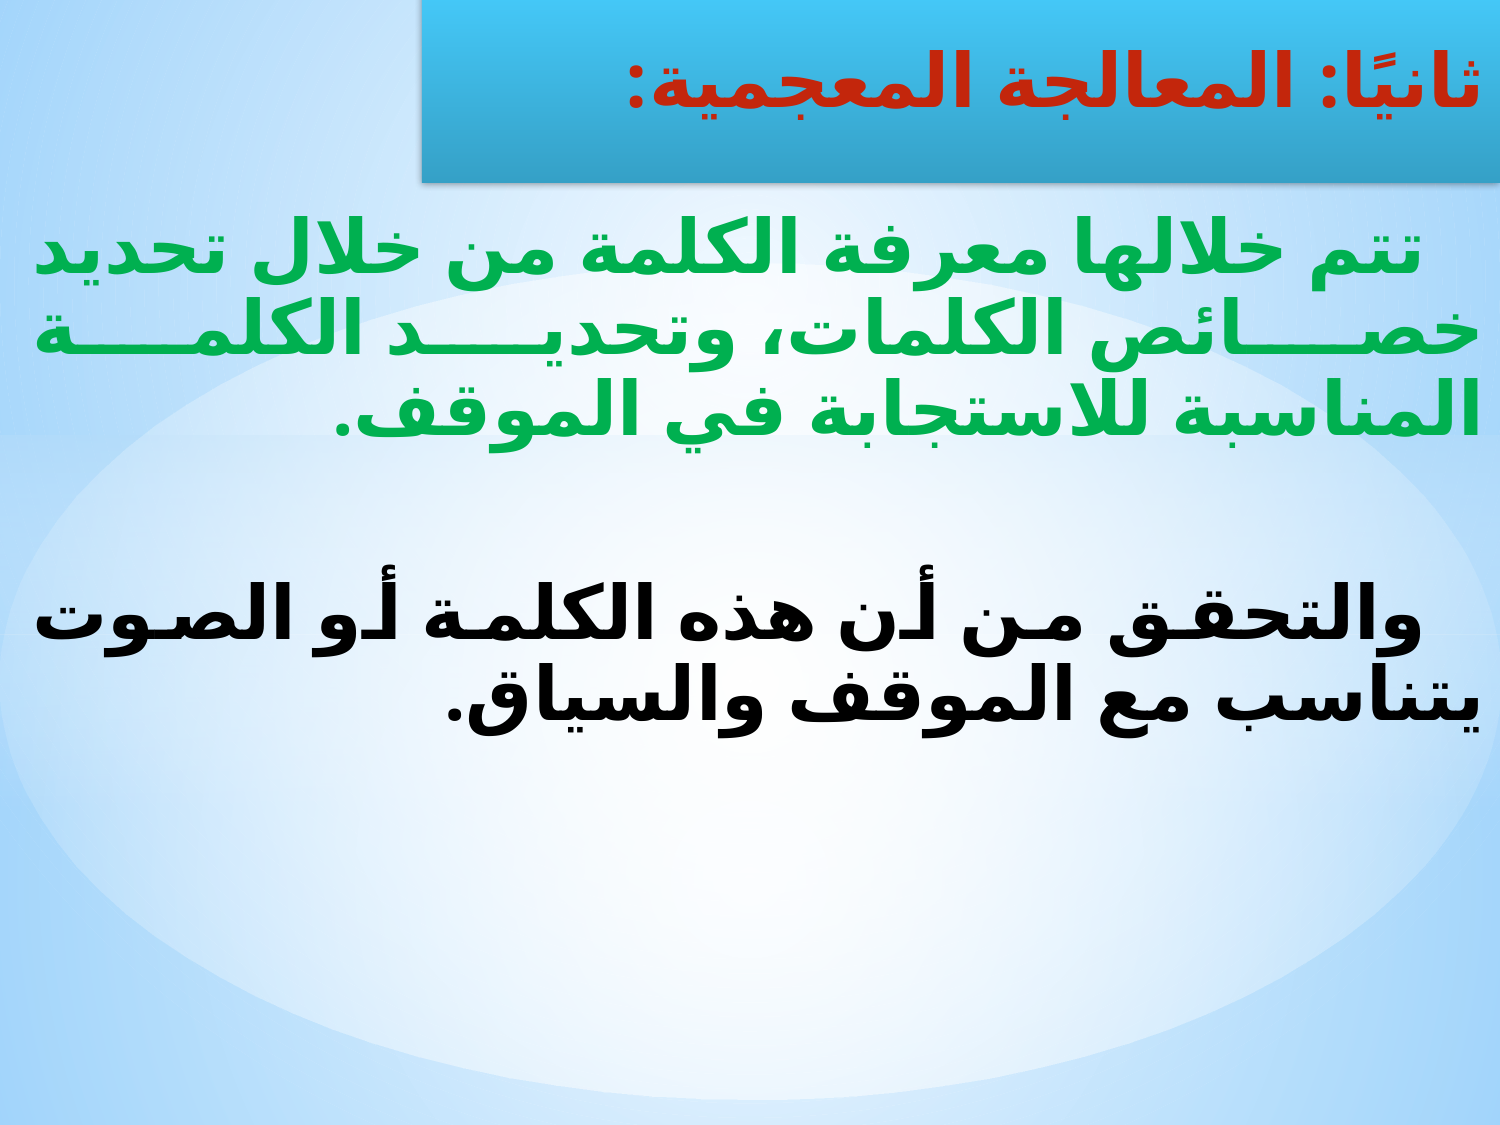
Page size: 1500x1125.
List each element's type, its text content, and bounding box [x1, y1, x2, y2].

subtitle تتم خلالها معرفة الكلمة من خلال تحديد خصائص الكلمات، وتحديد الكلمة المناسبة للاستجابة في الموقف. والتحقق من أن هذه الكلمة أو الصوت يتناسب مع الموقف والسياق. [17, 0, 1500, 1094]
text_box ثانيًا: المعالجة المعجمية: [421, 0, 1500, 183]
